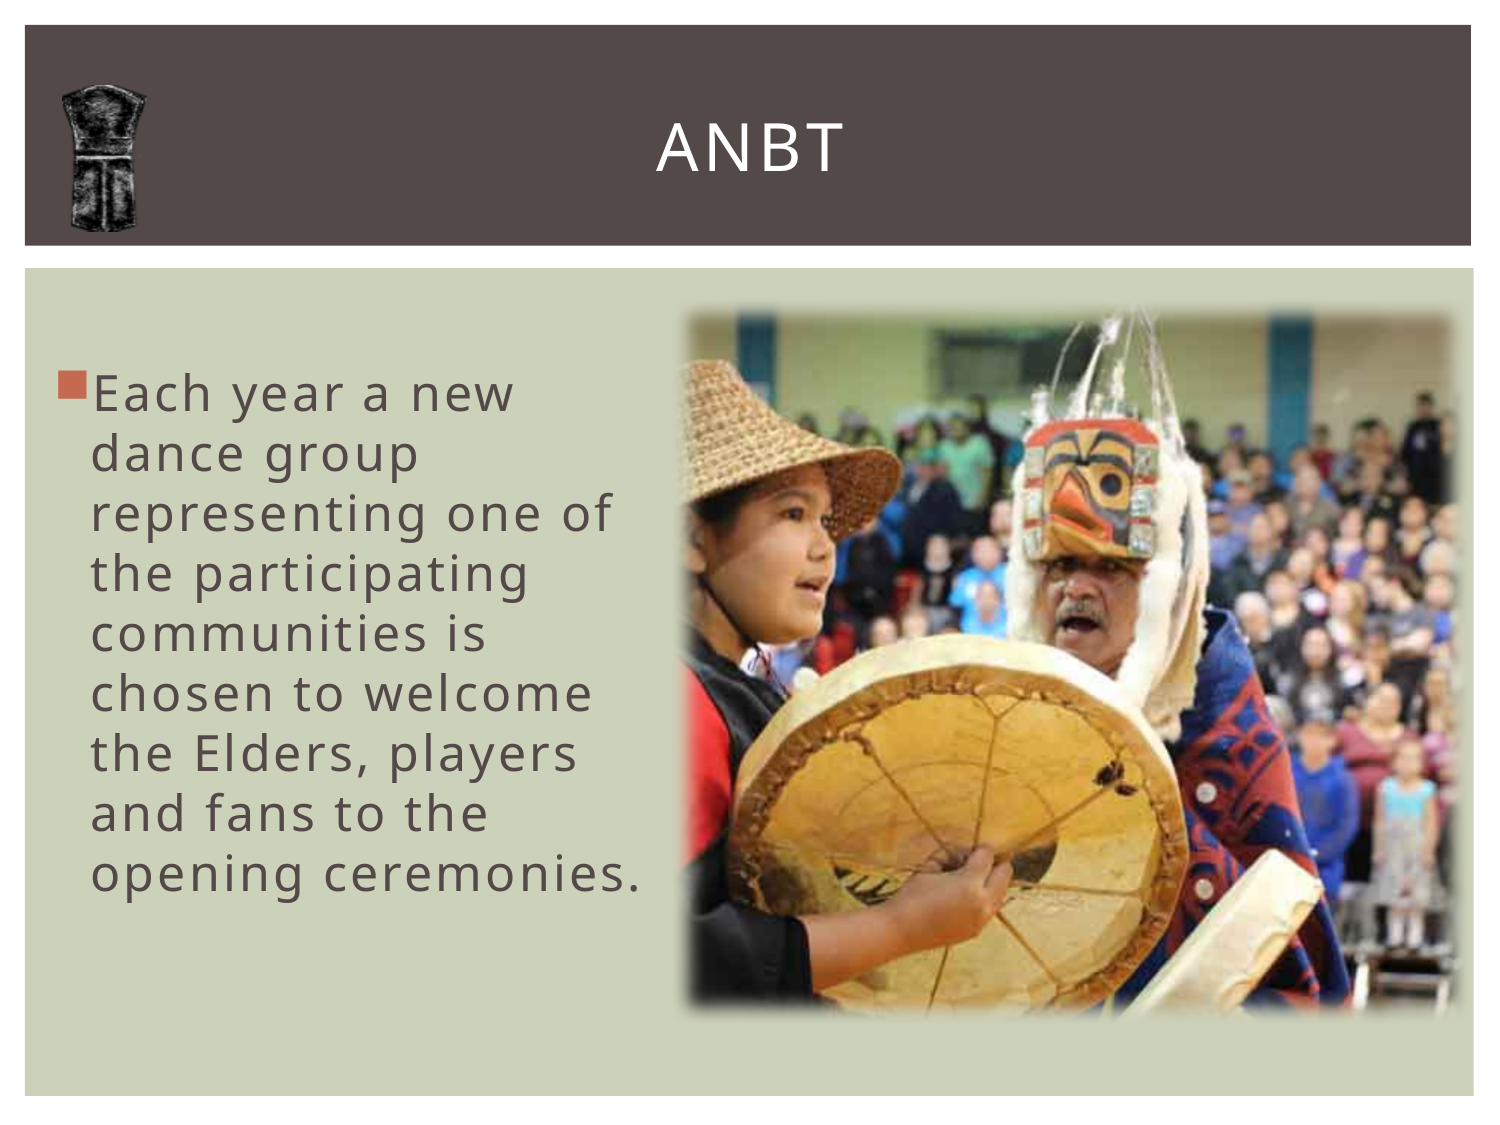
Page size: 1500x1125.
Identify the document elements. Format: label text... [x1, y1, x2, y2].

title anbt [62, 58, 1438, 232]
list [671, 297, 1469, 1026]
picture [62, 85, 150, 232]
list Each year a new dance group representing one of the participating communities is chosen to welcome the Elders, players and fans to the opening ceremonies. [30, 354, 666, 960]
